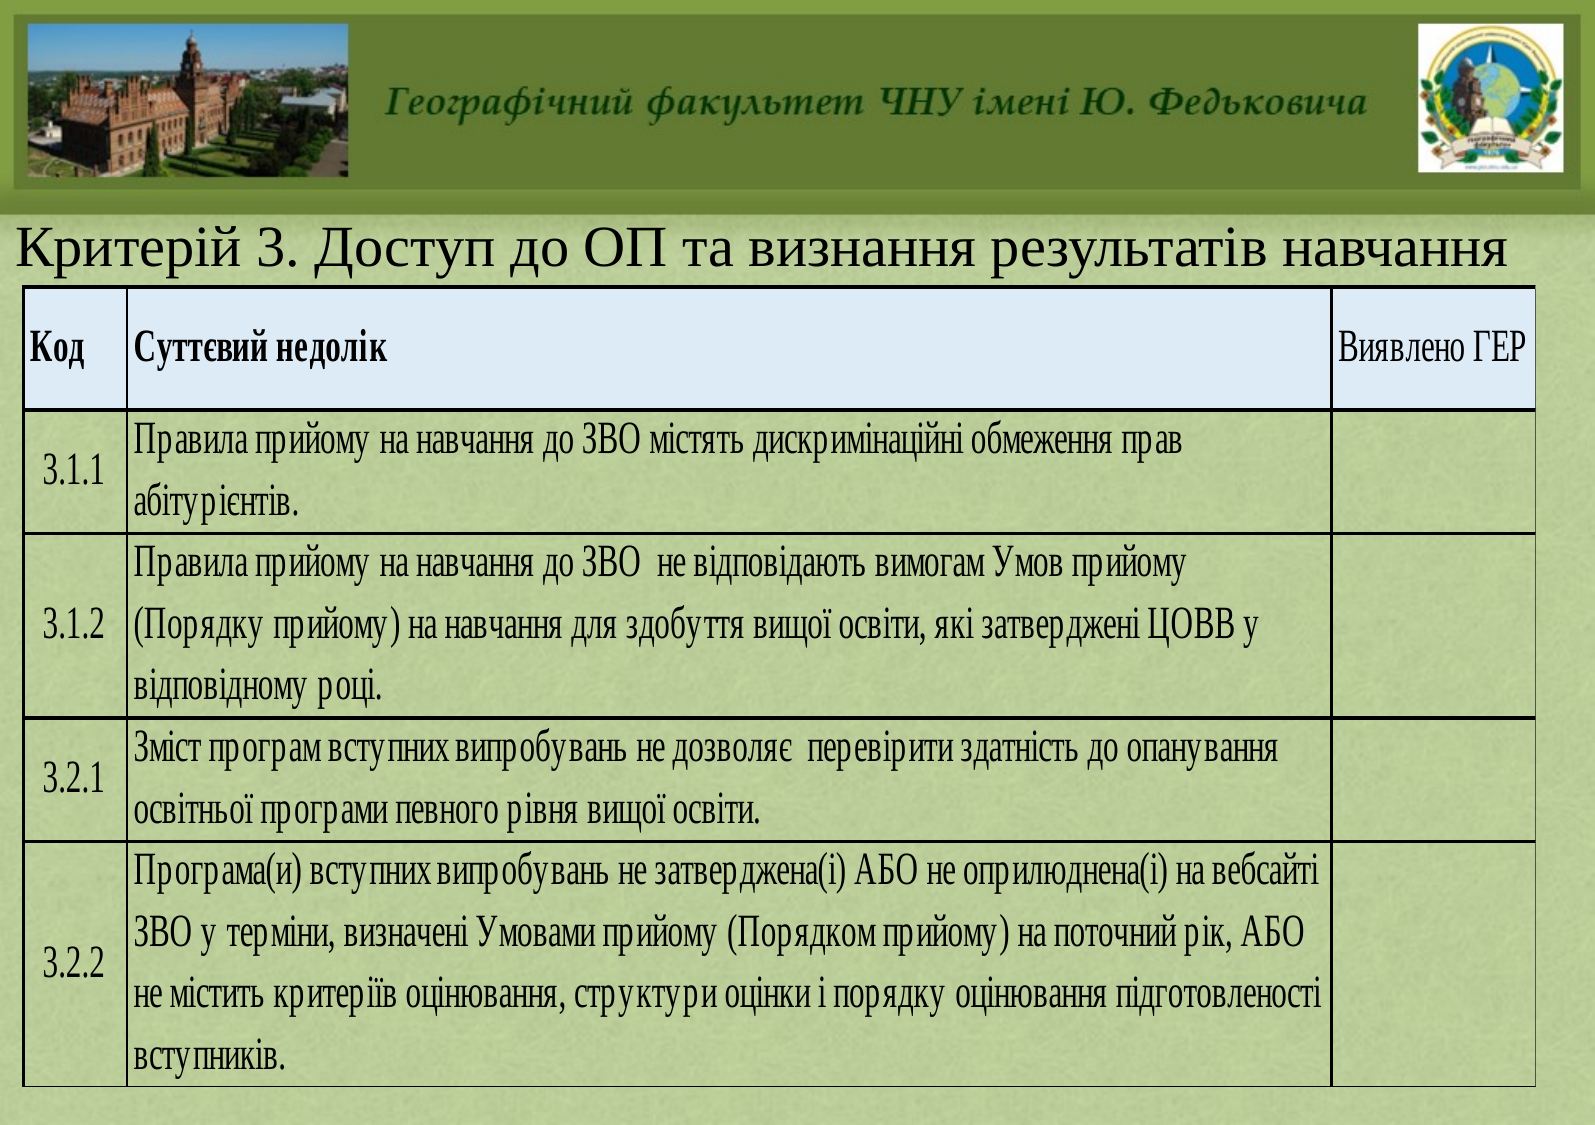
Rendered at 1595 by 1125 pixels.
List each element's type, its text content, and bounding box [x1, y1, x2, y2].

title Критерій 3. Доступ до ОП та визнання результатів навчання [0, 195, 1595, 300]
picture [0, 285, 1595, 1125]
picture [0, 0, 1595, 195]
